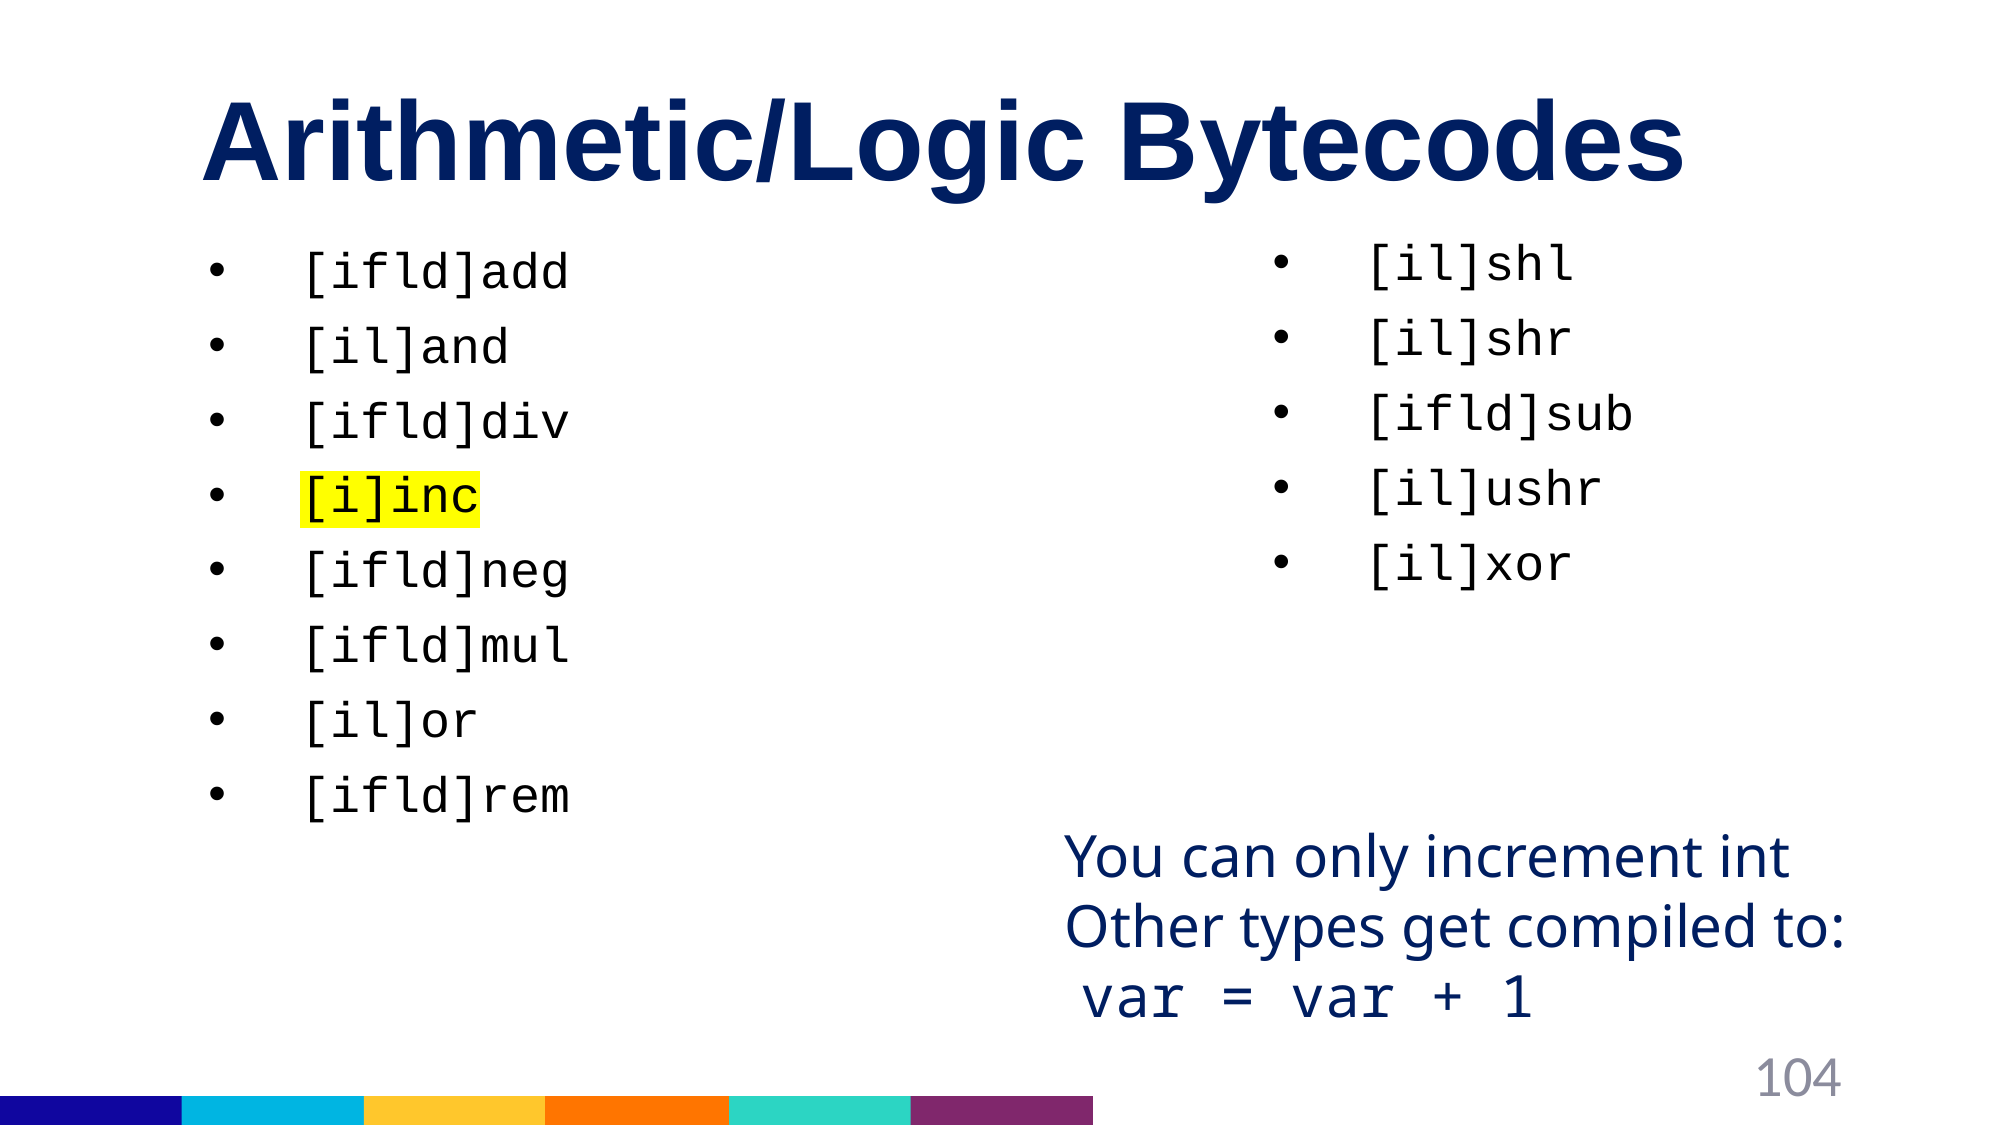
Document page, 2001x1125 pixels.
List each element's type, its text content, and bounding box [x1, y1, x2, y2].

list [ifld]add [il]and [ifld]div [i]inc [ifld]neg [ifld]mul [il]or [ifld]rem [180, 225, 1244, 963]
list [il]shl [il]shr [ifld]sub [il]ushr [il]xor [1244, 217, 2000, 1059]
text_box You can only increment int Other types get compiled to: var = var + 1 [1044, 798, 1873, 1014]
slide_number 104 [1412, 1059, 1863, 1103]
title Arithmetic/Logic Bytecodes [180, 63, 1830, 179]
